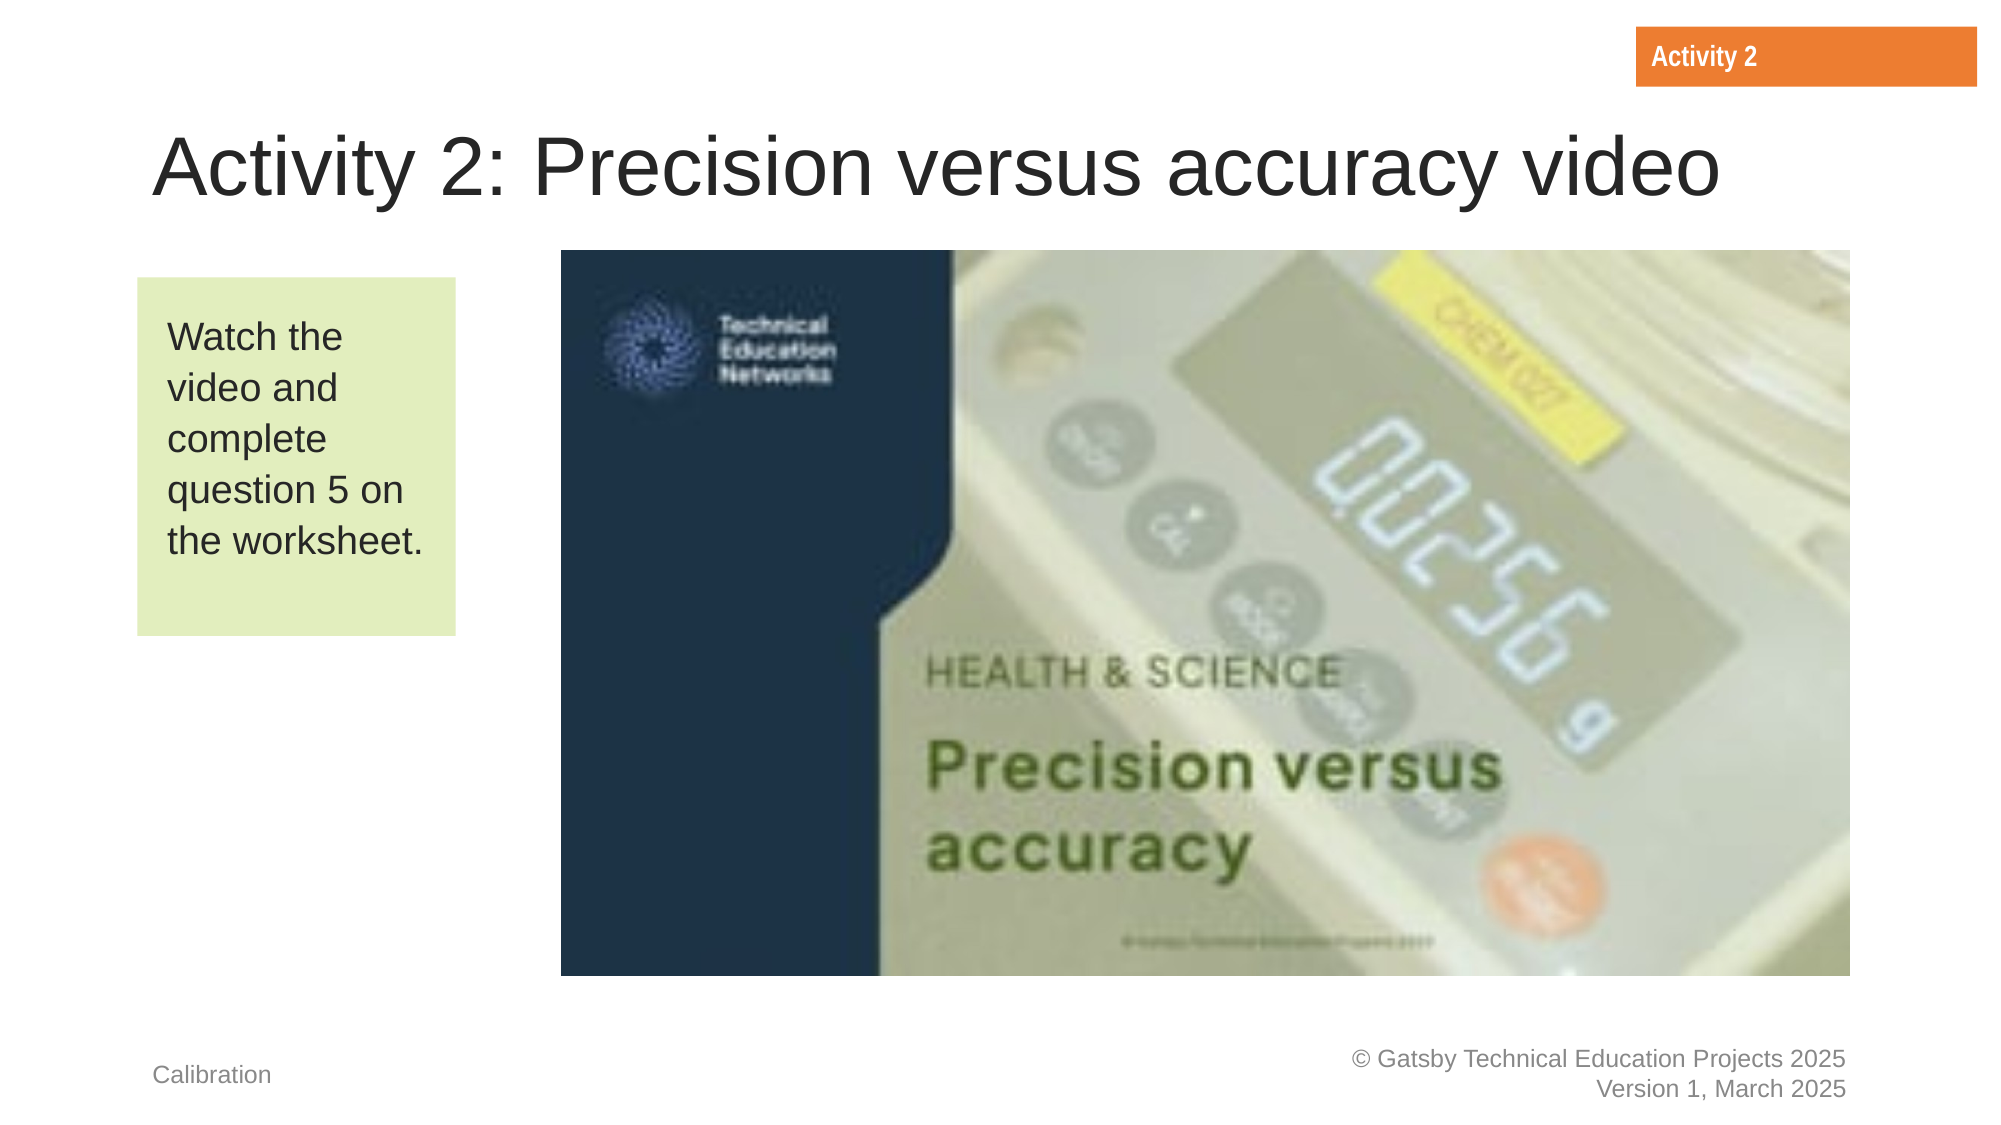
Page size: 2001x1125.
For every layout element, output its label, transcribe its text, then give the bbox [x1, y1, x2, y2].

list Calibration [137, 1042, 829, 1103]
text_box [560, 249, 1851, 977]
list Watch the video and complete question 5 on the worksheet. [137, 277, 456, 636]
list Activity 2 [1636, 26, 1978, 87]
title Activity 2: Precision versus accuracy video [137, 59, 1929, 278]
